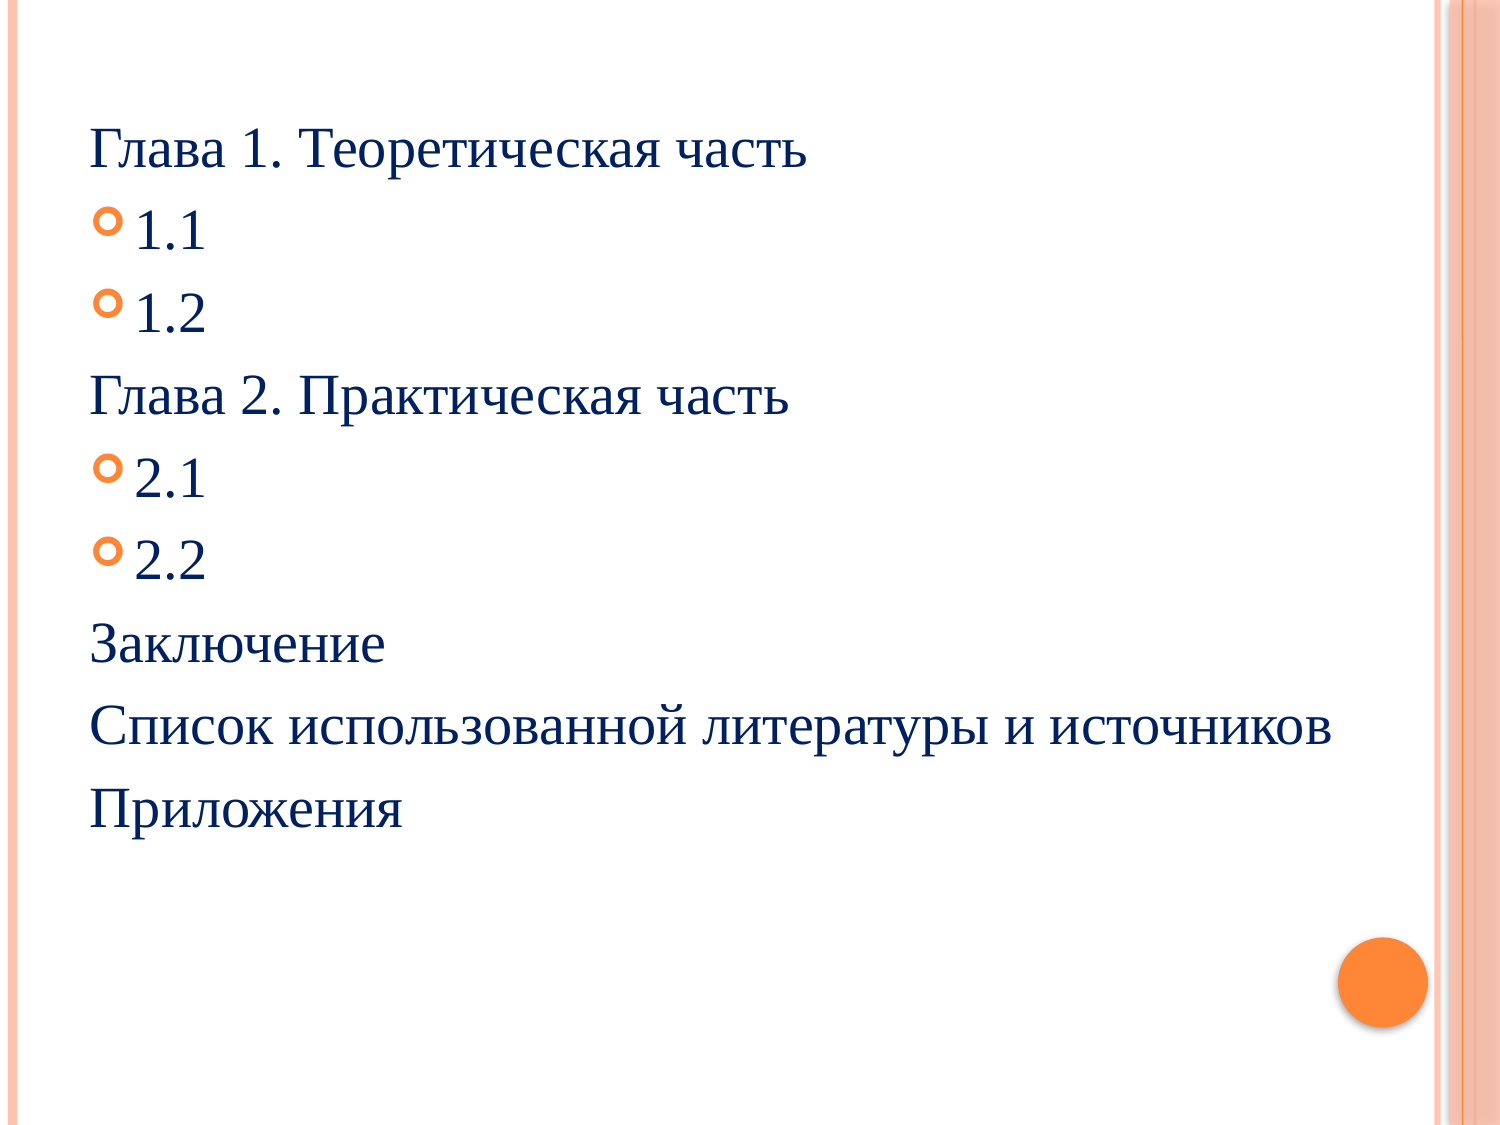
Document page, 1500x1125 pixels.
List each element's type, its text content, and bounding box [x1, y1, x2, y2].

list Глава 1. Теоретическая часть 1.1 1.2 Глава 2. Практическая часть 2.1 2.2 Заключение Список использованной литературы и источников Приложения [75, 101, 1376, 1062]
